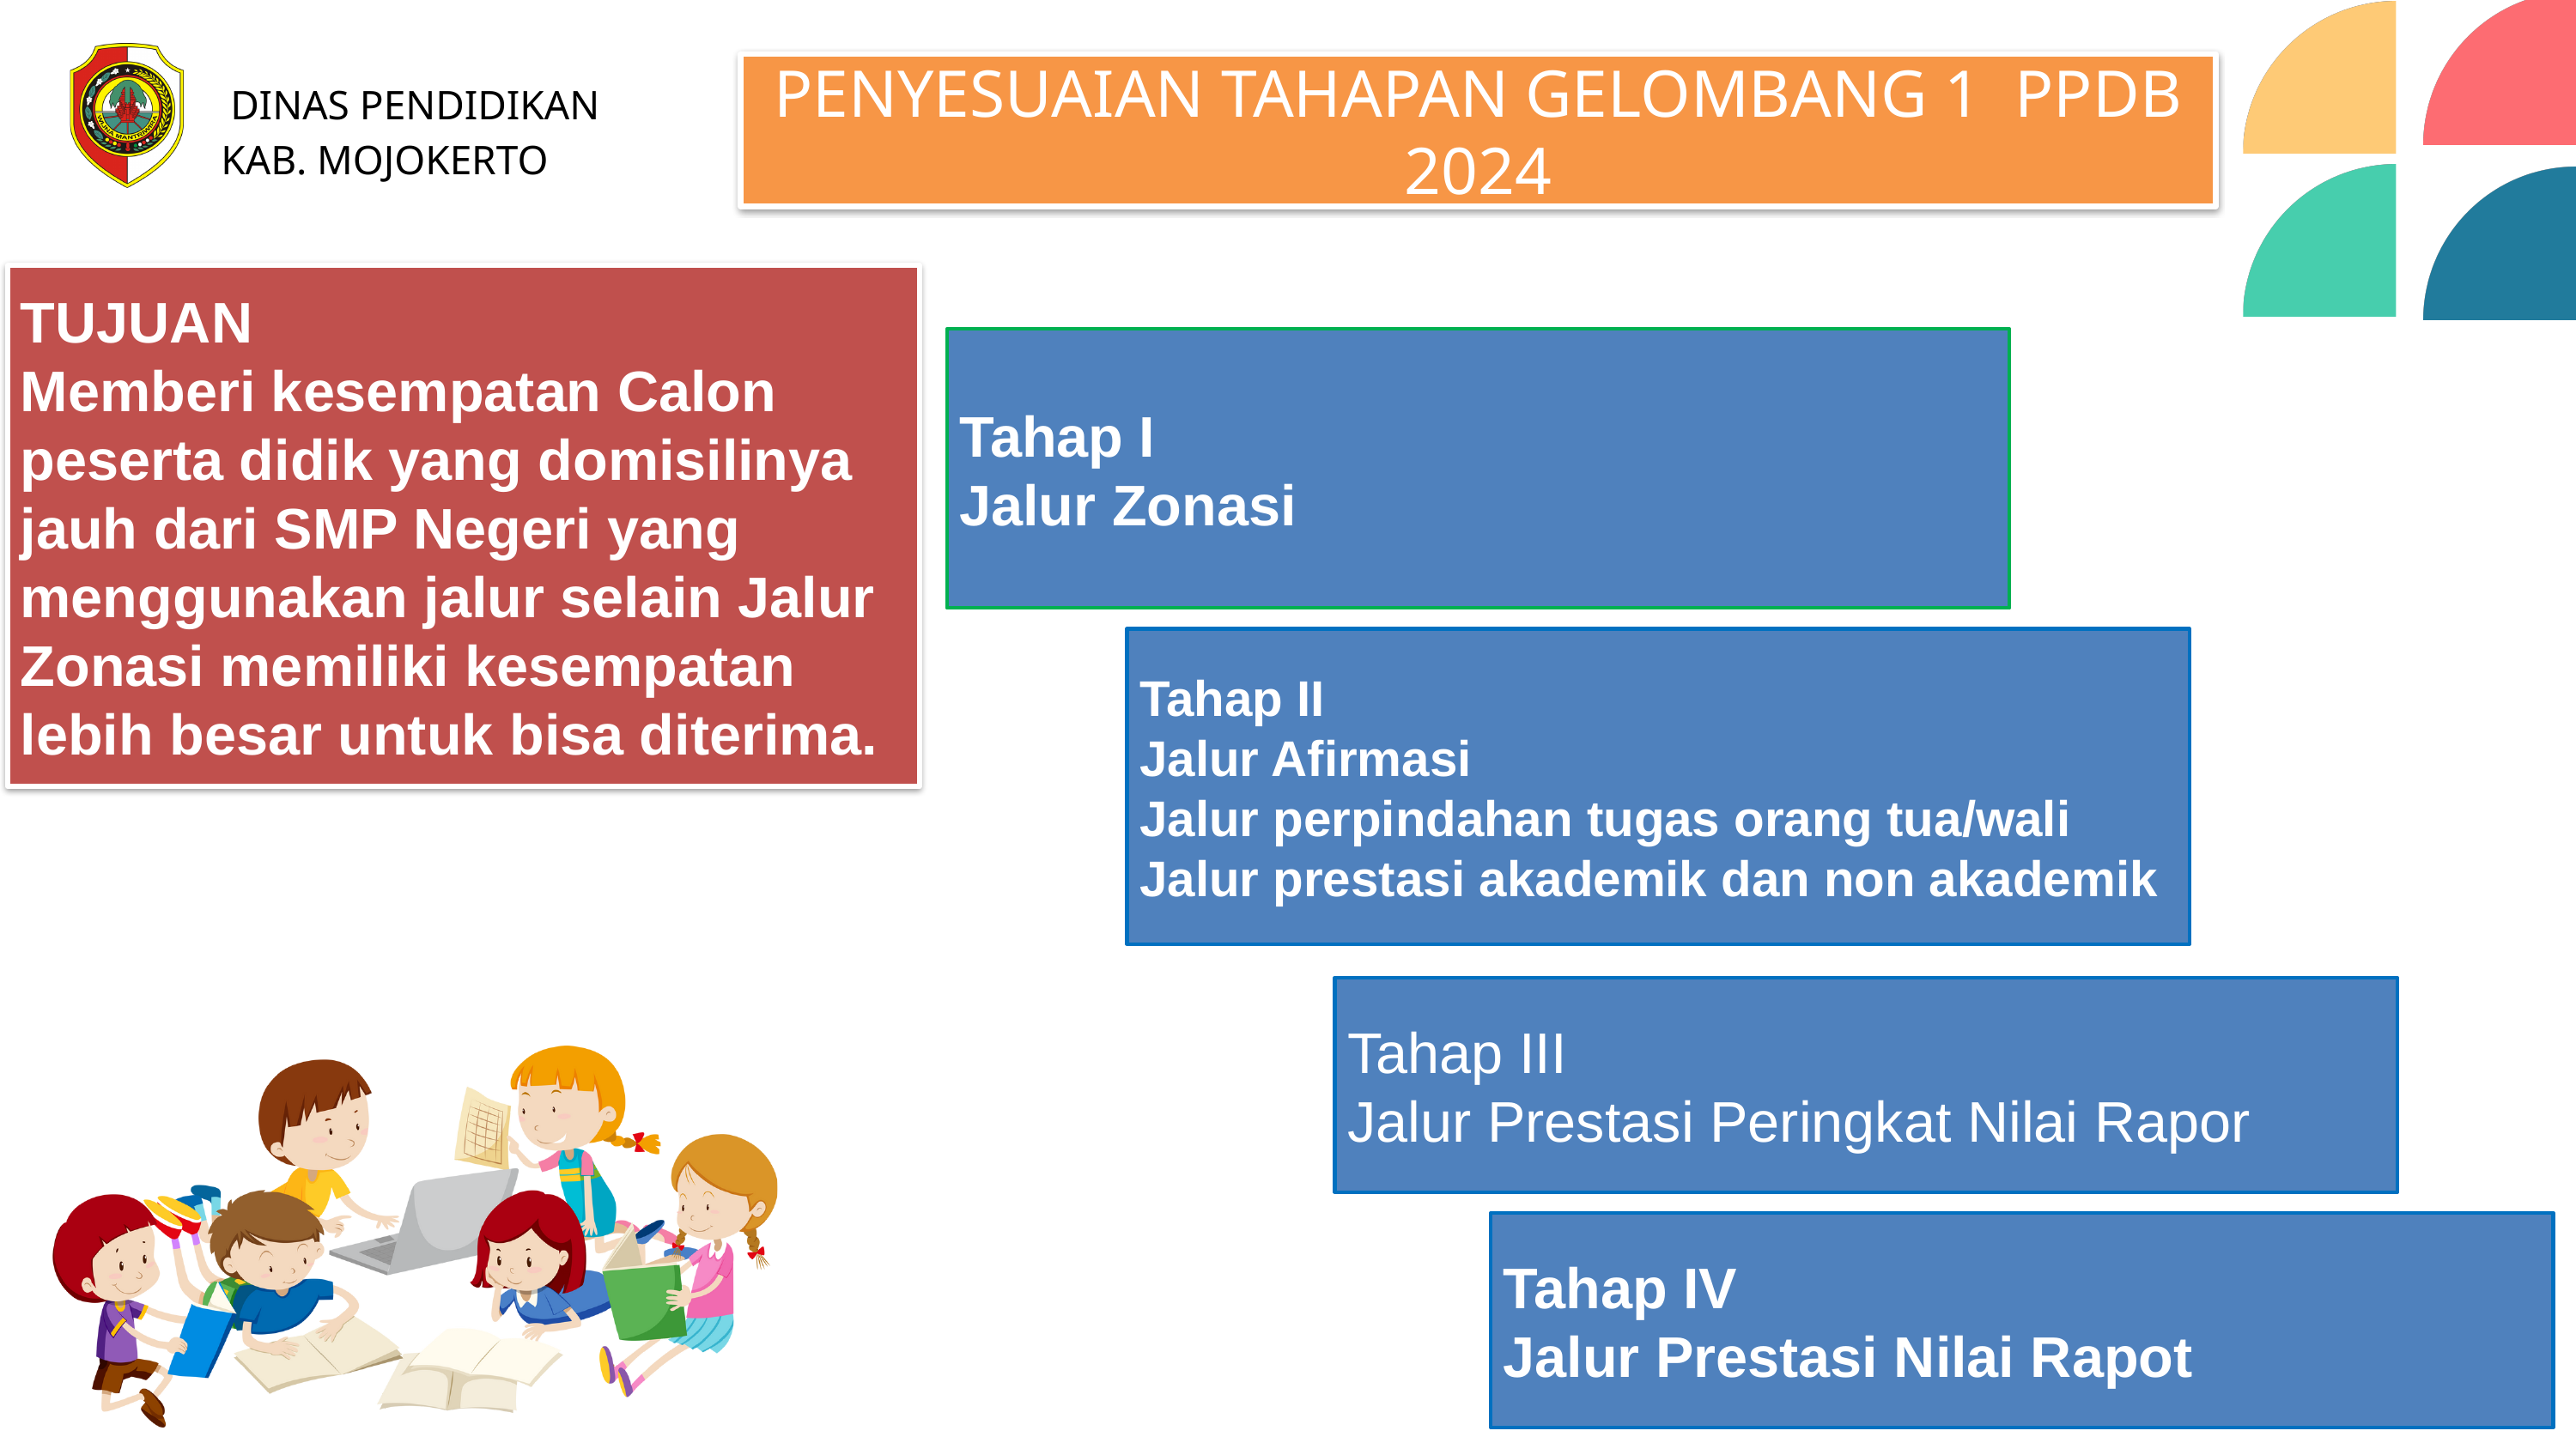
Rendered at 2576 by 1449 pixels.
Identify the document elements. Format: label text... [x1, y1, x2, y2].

text_box [2423, 0, 2576, 145]
text_box TUJUAN Memberi kesempatan Calon peserta didik yang domisilinya jauh dari SMP Negeri yang menggunakan jalur selain Jalur Zonasi memiliki kesempatan lebih besar untuk bisa diterima. [5, 263, 922, 789]
text_box [2423, 167, 2576, 320]
text_box [52, 1046, 778, 1428]
text_box [70, 43, 184, 188]
text_box Tahap I Jalur Zonasi [945, 327, 2011, 609]
text_box Tahap IV Jalur Prestasi Nilai Rapot [1489, 1211, 2555, 1429]
text_box [2243, 1, 2397, 154]
text_box [2243, 164, 2397, 317]
text_box DINAS PENDIDIKAN KAB. MOJOKERTO [221, 72, 610, 184]
text_box Tahap III Jalur Prestasi Peringkat Nilai Rapor [1333, 976, 2399, 1194]
text_box PENYESUAIAN TAHAPAN GELOMBANG 1 PPDB 2024 [738, 52, 2219, 209]
text_box Tahap II Jalur Afirmasi Jalur perpindahan tugas orang tua/wali Jalur prestasi akademik dan non akademik [1125, 627, 2191, 946]
